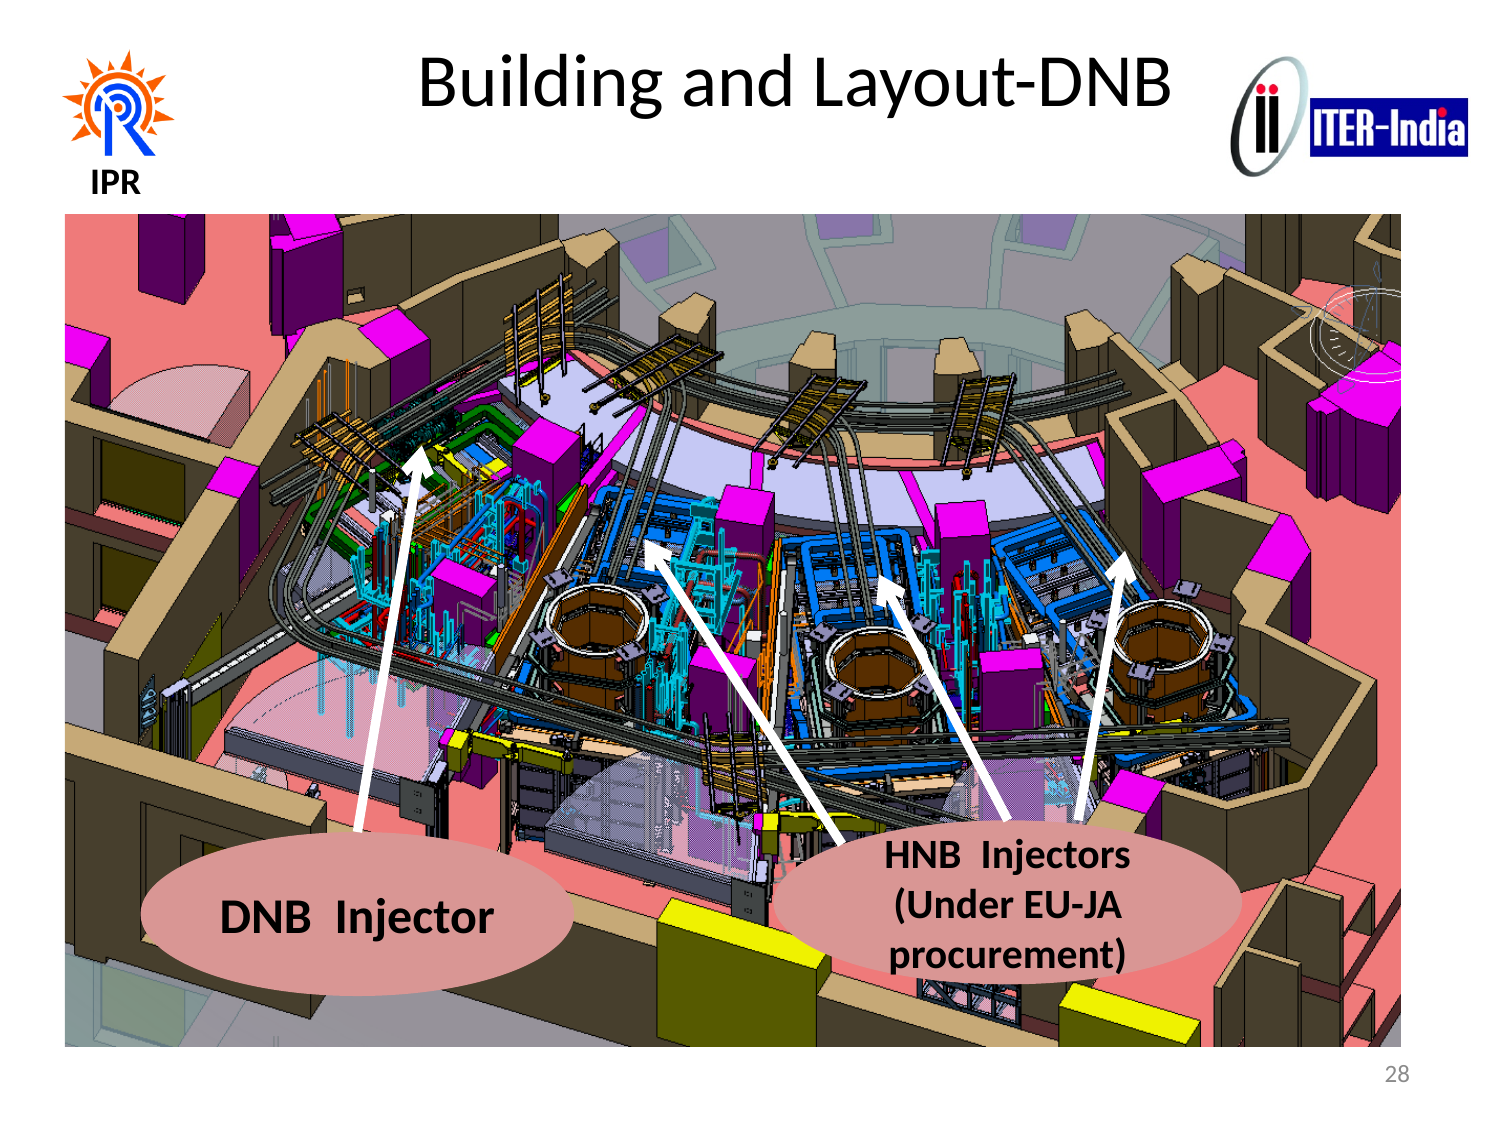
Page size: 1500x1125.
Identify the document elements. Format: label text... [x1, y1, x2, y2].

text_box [195, 606, 584, 672]
title Building and Layout-DNB [218, 23, 1391, 129]
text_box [966, 661, 1237, 710]
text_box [820, 632, 1067, 762]
picture [62, 49, 175, 158]
picture [64, 214, 1401, 1048]
picture [1225, 52, 1471, 181]
slide_number 28 [1074, 1042, 1425, 1103]
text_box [590, 592, 897, 791]
